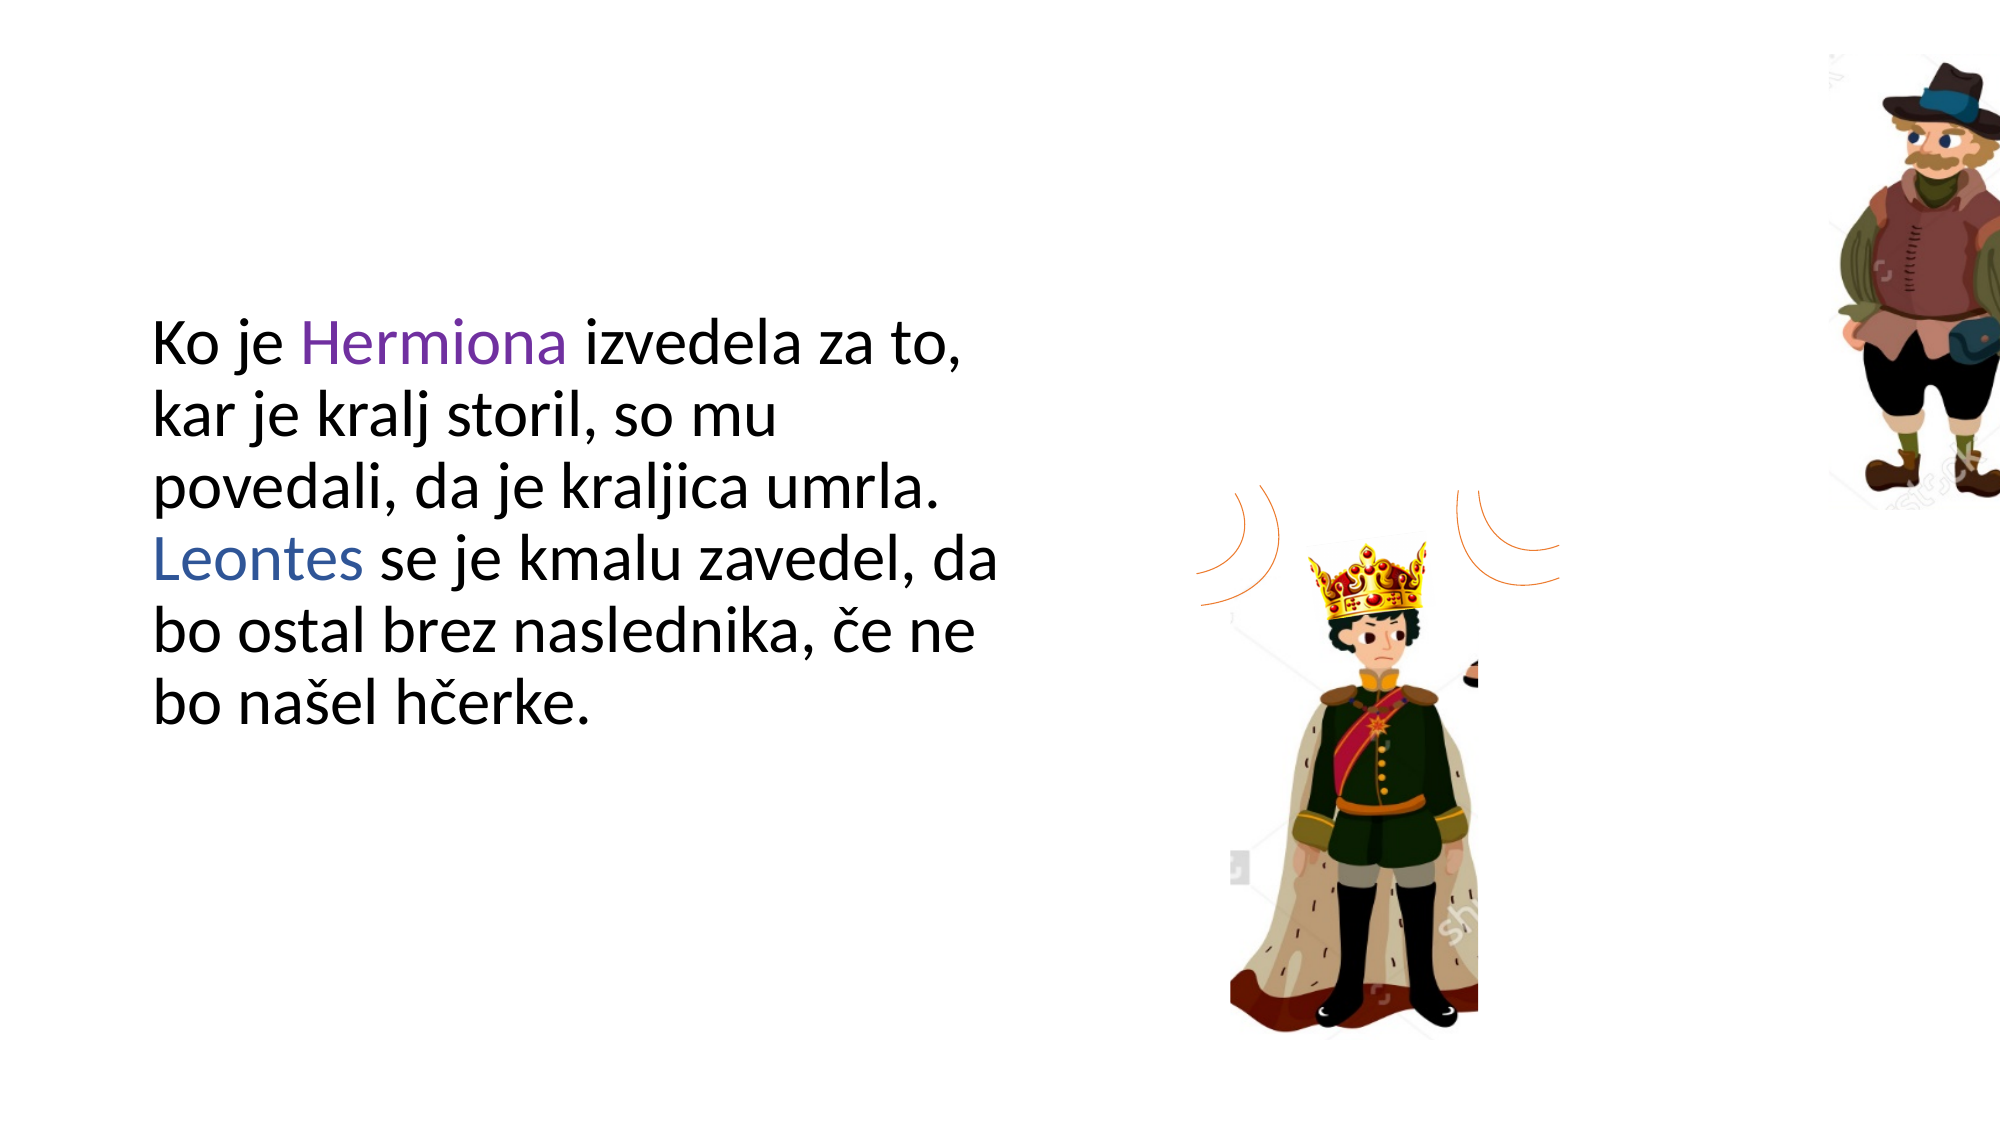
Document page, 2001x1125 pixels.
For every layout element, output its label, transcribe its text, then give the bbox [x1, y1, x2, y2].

text_box [1478, 459, 1560, 551]
picture [1230, 531, 1479, 1040]
list Ko je Hermiona izvedela za to, kar je kralj storil, so mu povedali, da je kraljica umrla. Leontes se je kmalu zavedel, da bo ostal brez naslednika, če ne bo našel hčerke. [137, 299, 1044, 1014]
text_box [1456, 459, 1566, 586]
text_box [1158, 493, 1245, 574]
picture [1828, 54, 2000, 510]
text_box [1144, 485, 1279, 606]
